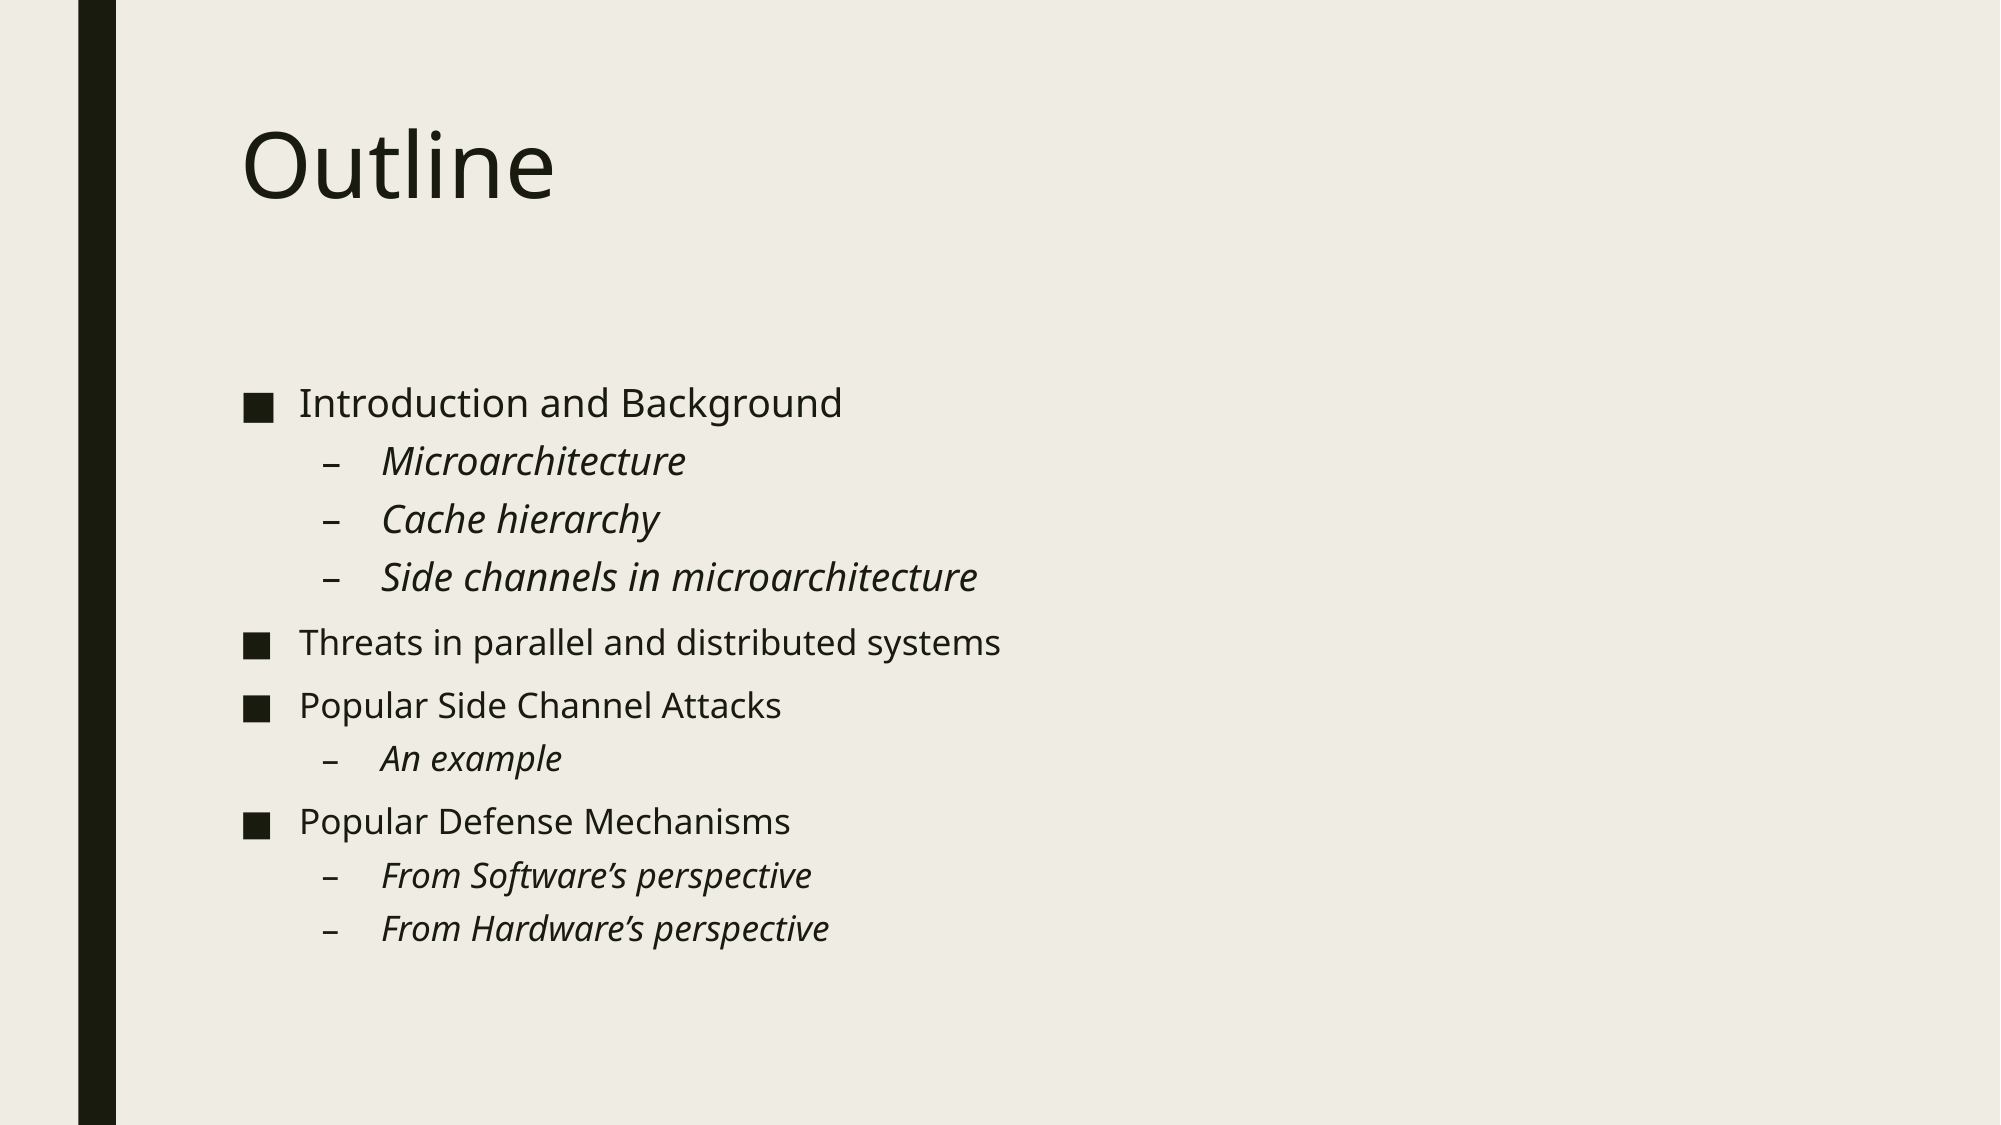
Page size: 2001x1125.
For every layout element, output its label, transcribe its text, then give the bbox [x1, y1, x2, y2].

title Outline [225, 112, 1800, 357]
list Introduction and Background Microarchitecture Cache hierarchy Side channels in microarchitecture Threats in parallel and distributed systems Popular Side Channel Attacks An example Popular Defense Mechanisms From Software’s perspective From Hardware’s perspective [225, 375, 1800, 963]
